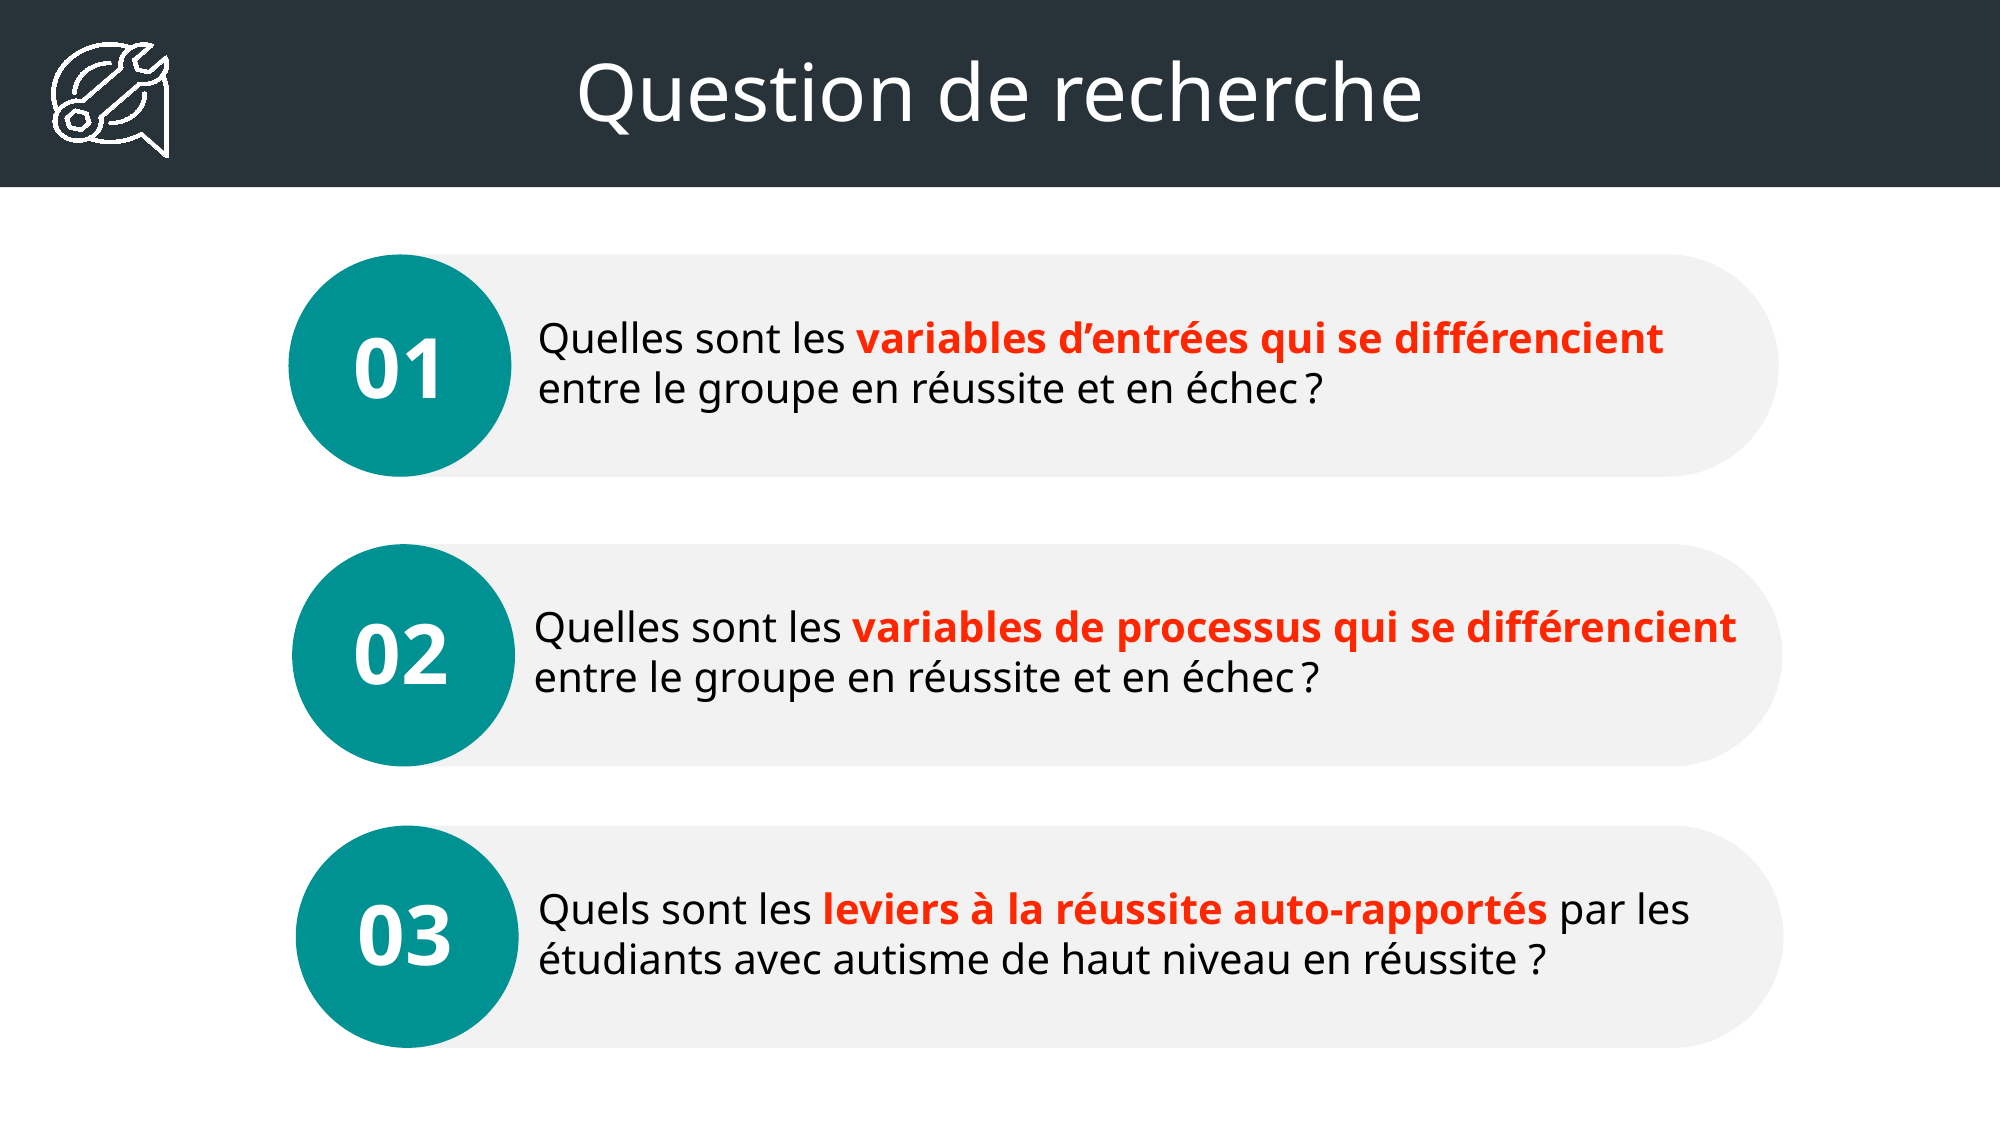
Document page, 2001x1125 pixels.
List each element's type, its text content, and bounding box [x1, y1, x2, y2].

text_box [288, 254, 512, 477]
text_box 03 [328, 875, 460, 990]
text_box [0, 0, 2000, 188]
text_box Quelles sont les variables d’entrées qui se différencient entre le groupe en réussite et en échec ? [530, 303, 1684, 419]
text_box [295, 825, 519, 1048]
text_box 02 [324, 593, 457, 709]
text_box [51, 42, 169, 158]
text_box [417, 825, 1784, 1048]
text_box [411, 254, 1779, 477]
text_box Quelles sont les variables de processus qui se différencient entre le groupe en réussite et en échec ? [526, 593, 1757, 709]
text_box Quels sont les leviers à la réussite auto-rapportés par les étudiants avec autisme de haut niveau en réussite ? [530, 875, 1699, 990]
text_box [292, 544, 516, 767]
text_box 01 [324, 308, 457, 423]
text_box [414, 544, 1783, 767]
text_box Question de recherche [137, 40, 1863, 151]
